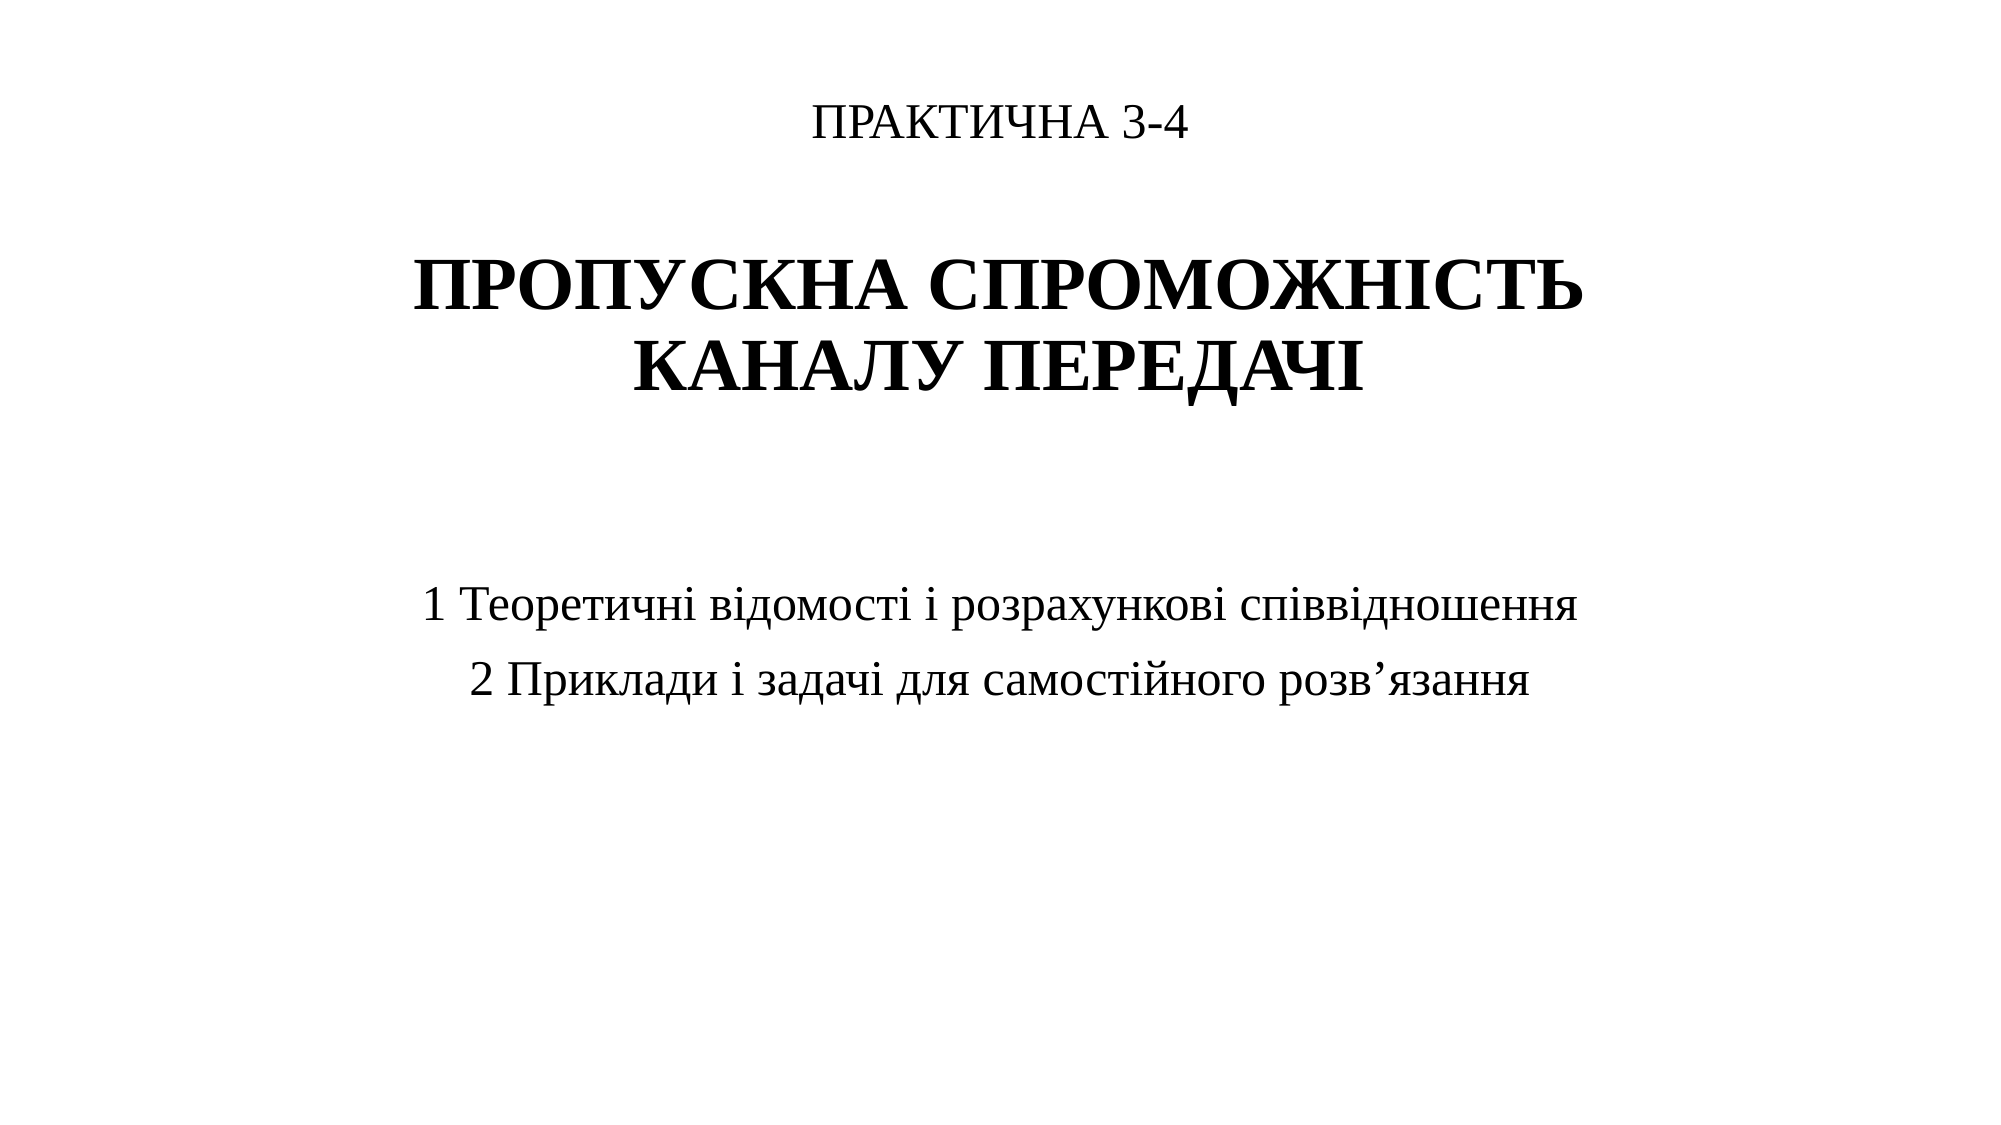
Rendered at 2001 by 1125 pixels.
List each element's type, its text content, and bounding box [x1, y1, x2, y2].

subtitle ПРАКТИЧНА 3-4 ПРОПУСКНА СПРОМОЖНІСТЬ КАНАЛУ ПЕРЕДАЧІ 1 Теоретичні відомості і розрахункові співвідношення 2 Приклади і задачі для самостійного розв’язання [249, 87, 1750, 863]
